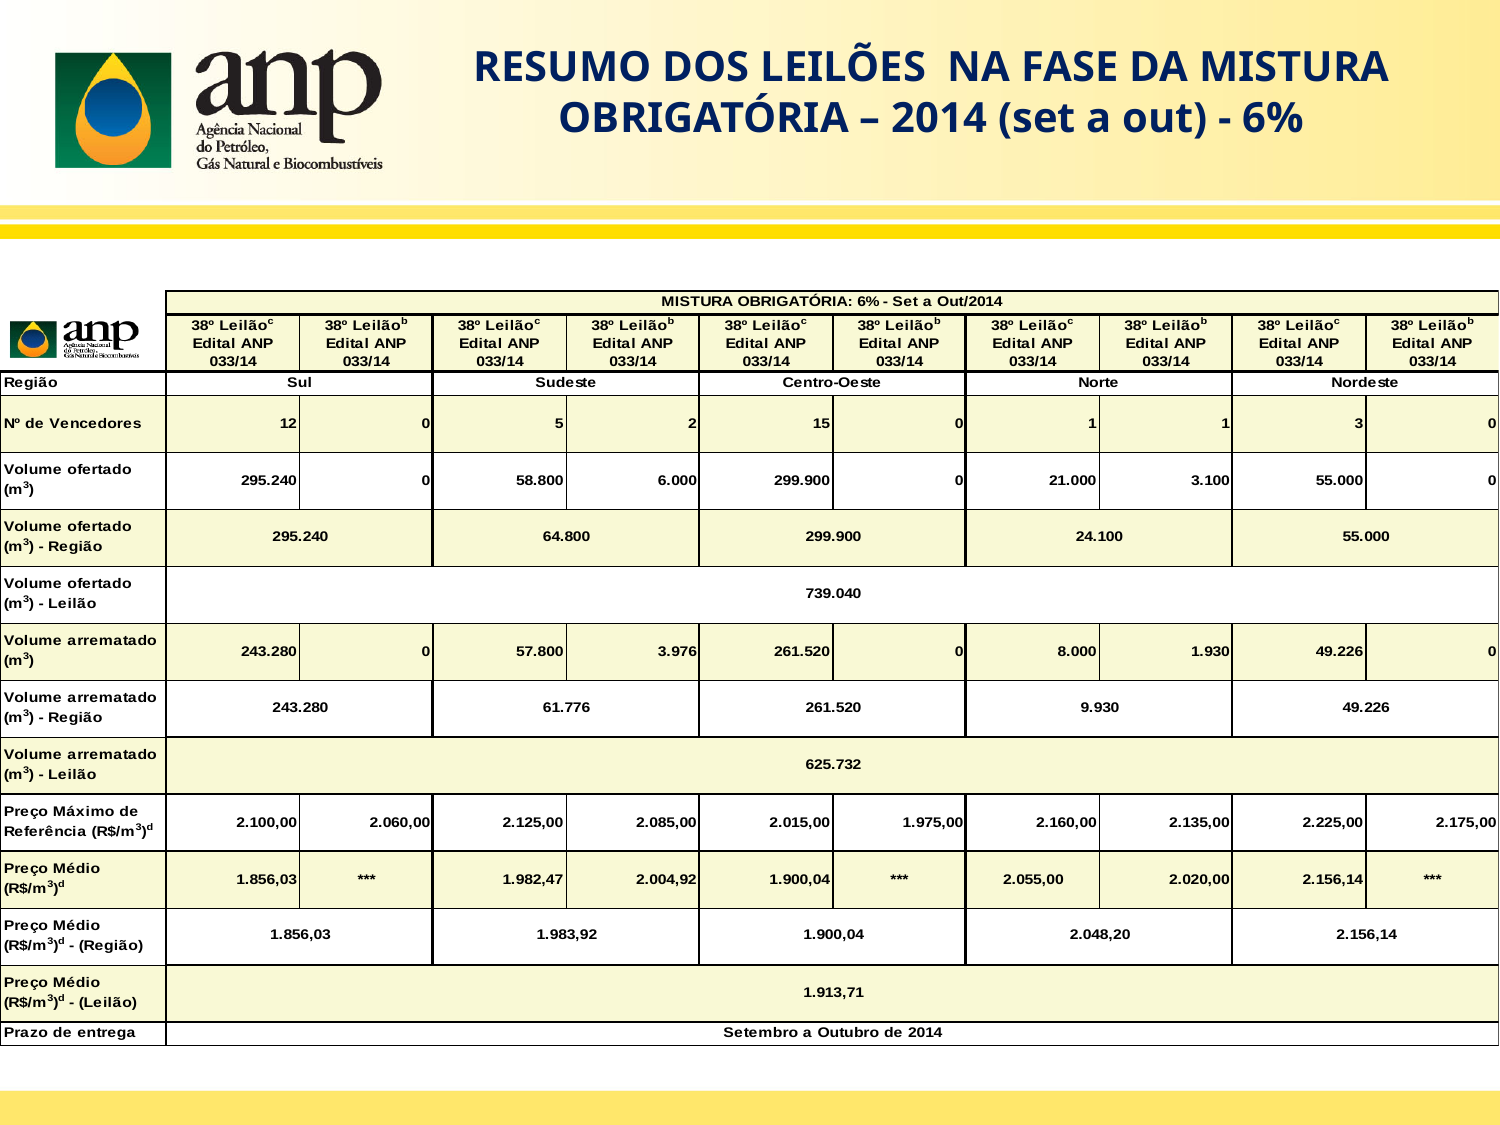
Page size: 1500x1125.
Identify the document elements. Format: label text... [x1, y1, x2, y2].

text_box RESUMO DOS LEILÕES NA FASE DA MISTURA OBRIGATÓRIA – 2014 (set a out) - 6% [433, 32, 1430, 148]
picture [0, 0, 1500, 290]
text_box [0, 290, 1500, 1047]
picture [0, 1047, 1500, 1125]
